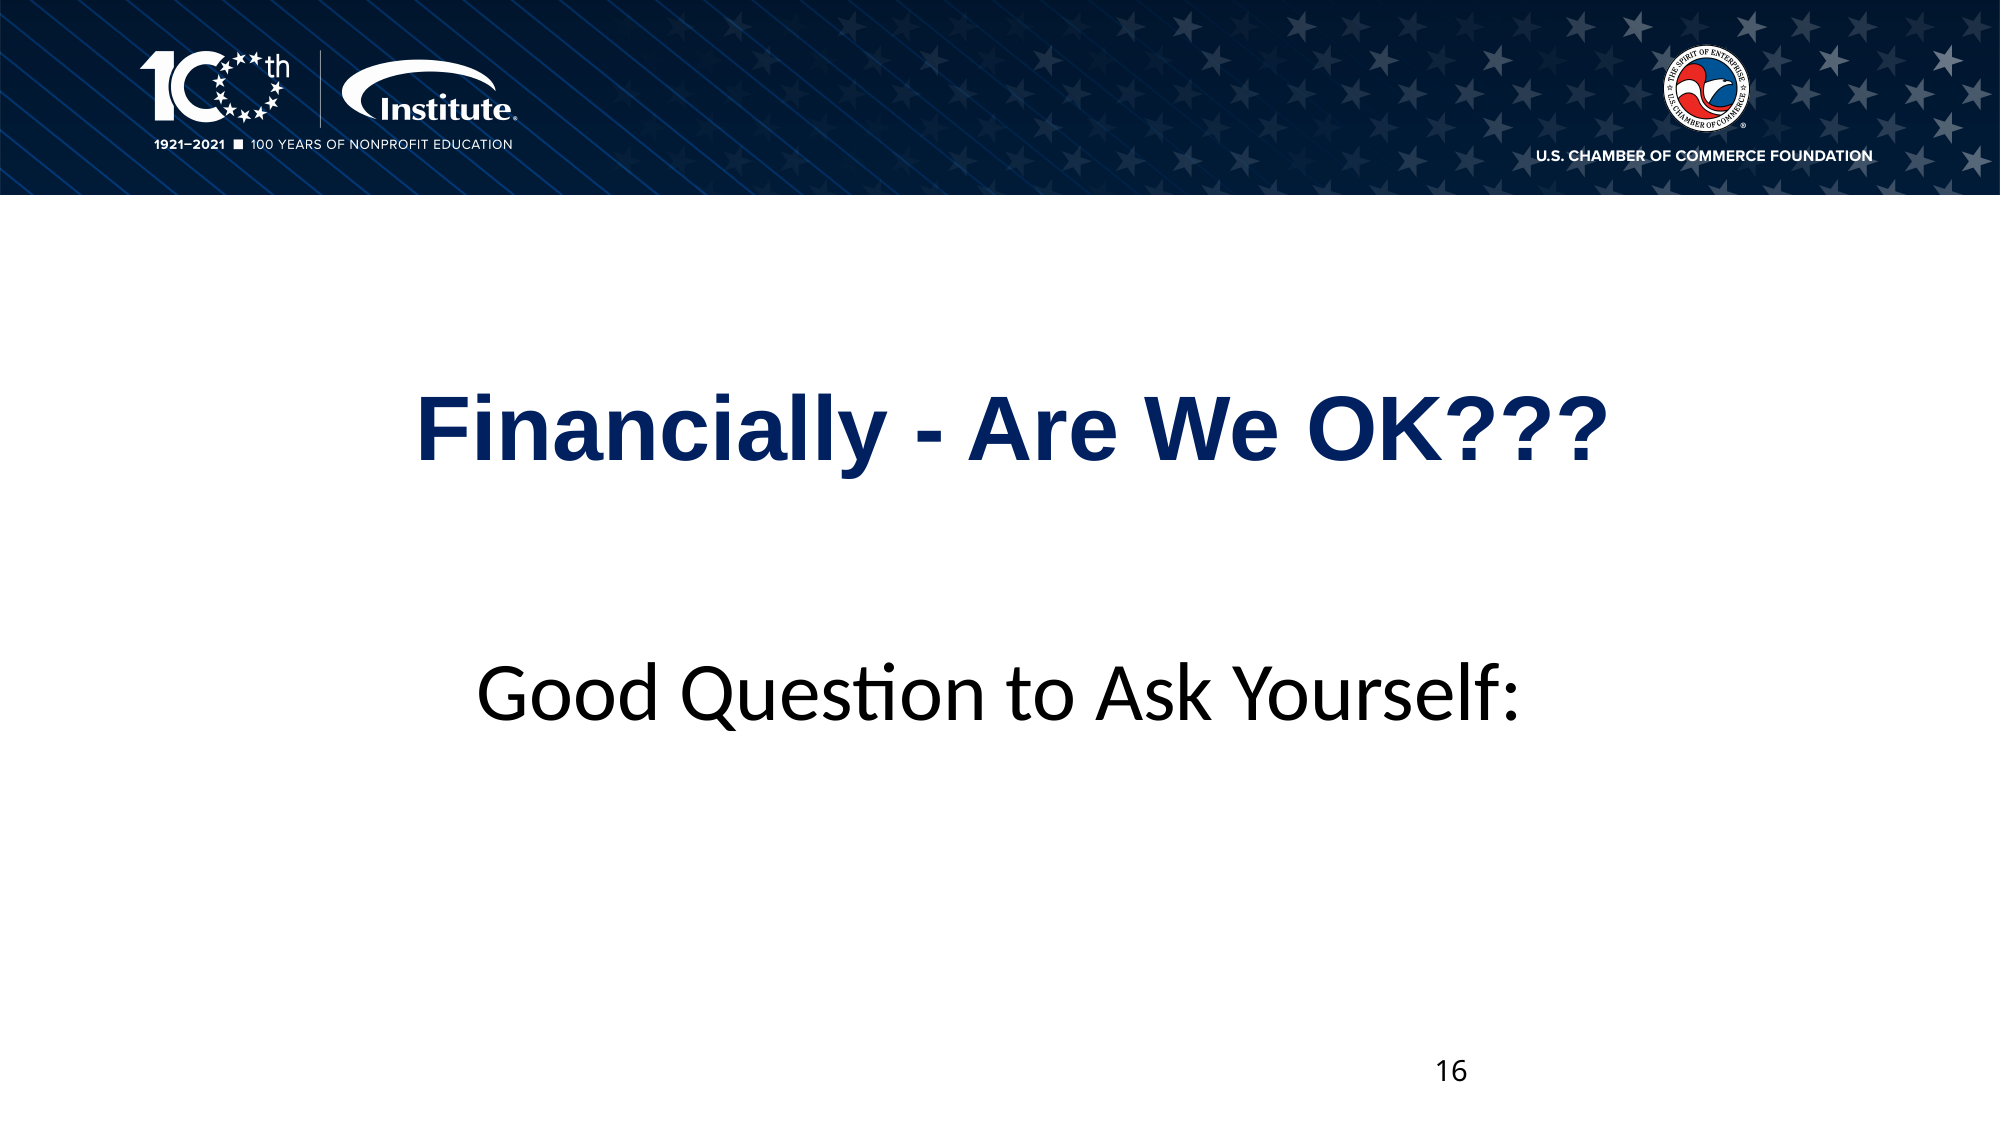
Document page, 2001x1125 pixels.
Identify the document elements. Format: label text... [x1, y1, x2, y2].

list Good Question to Ask Yourself: [362, 549, 1638, 938]
text_box 16 [1168, 1034, 1481, 1110]
picture [0, 0, 2000, 195]
title Financially - Are We OK??? [375, 350, 1650, 513]
